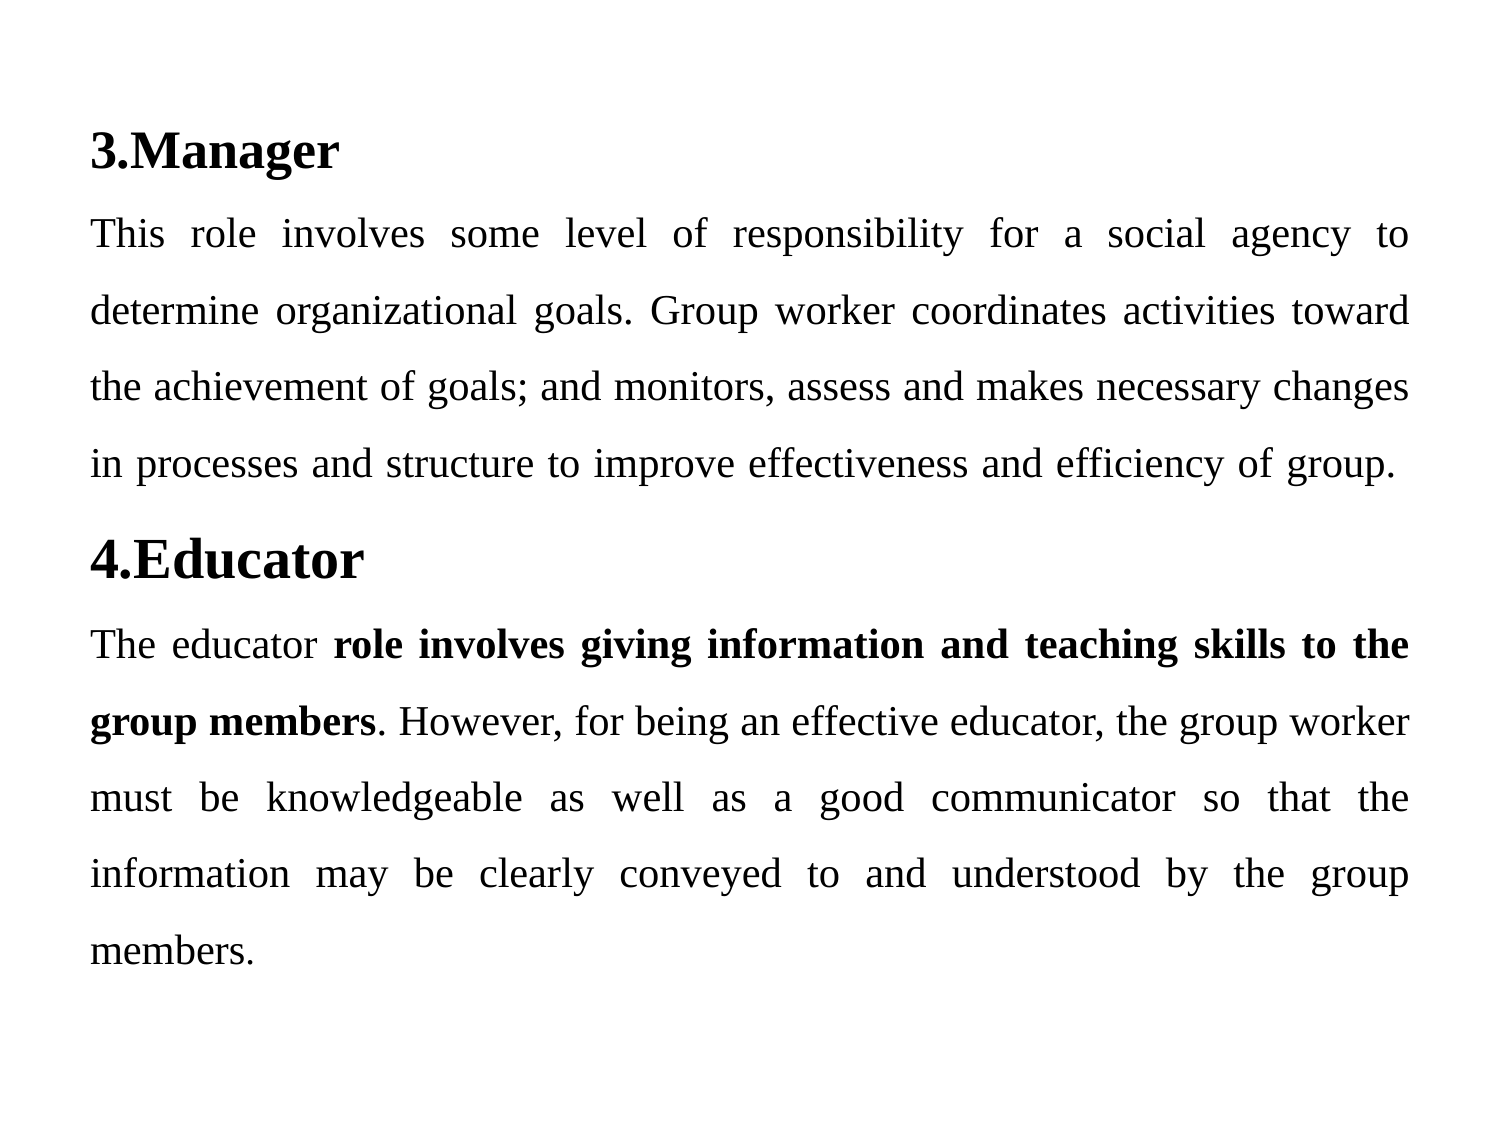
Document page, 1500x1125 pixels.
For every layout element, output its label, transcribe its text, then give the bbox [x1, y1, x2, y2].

list 3.Manager This role involves some level of responsibility for a social agency to determine organizational goals. Group worker coordinates activities toward the achievement of goals; and monitors, assess and makes necessary changes in processes and structure to improve effectiveness and efficiency of group. 4.Educator The educator role involves giving information and teaching skills to the group members. However, for being an effective educator, the group worker must be knowledgeable as well as a good communicator so that the information may be clearly conveyed to and understood by the group members. [75, 75, 1425, 1005]
